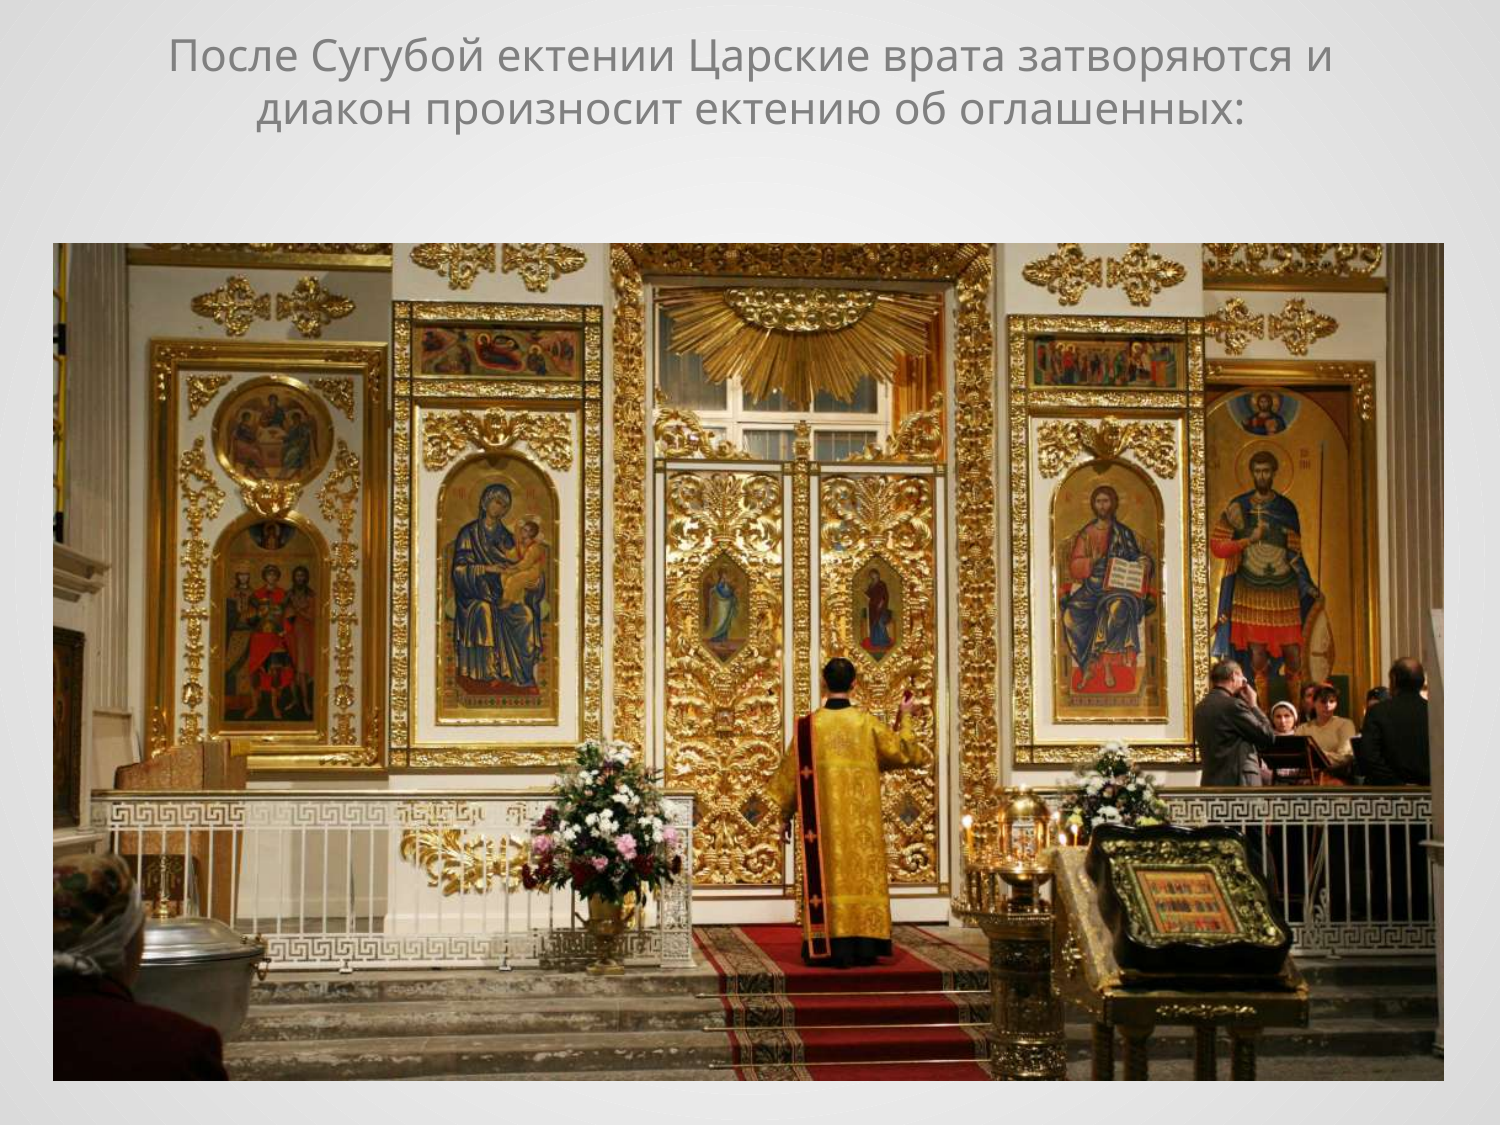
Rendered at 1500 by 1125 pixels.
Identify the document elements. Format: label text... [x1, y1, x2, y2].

picture [52, 243, 1444, 1081]
list После Сугубой ектении Царские врата затворяются и диакон произносит ектению об оглашенных: [76, 19, 1427, 142]
